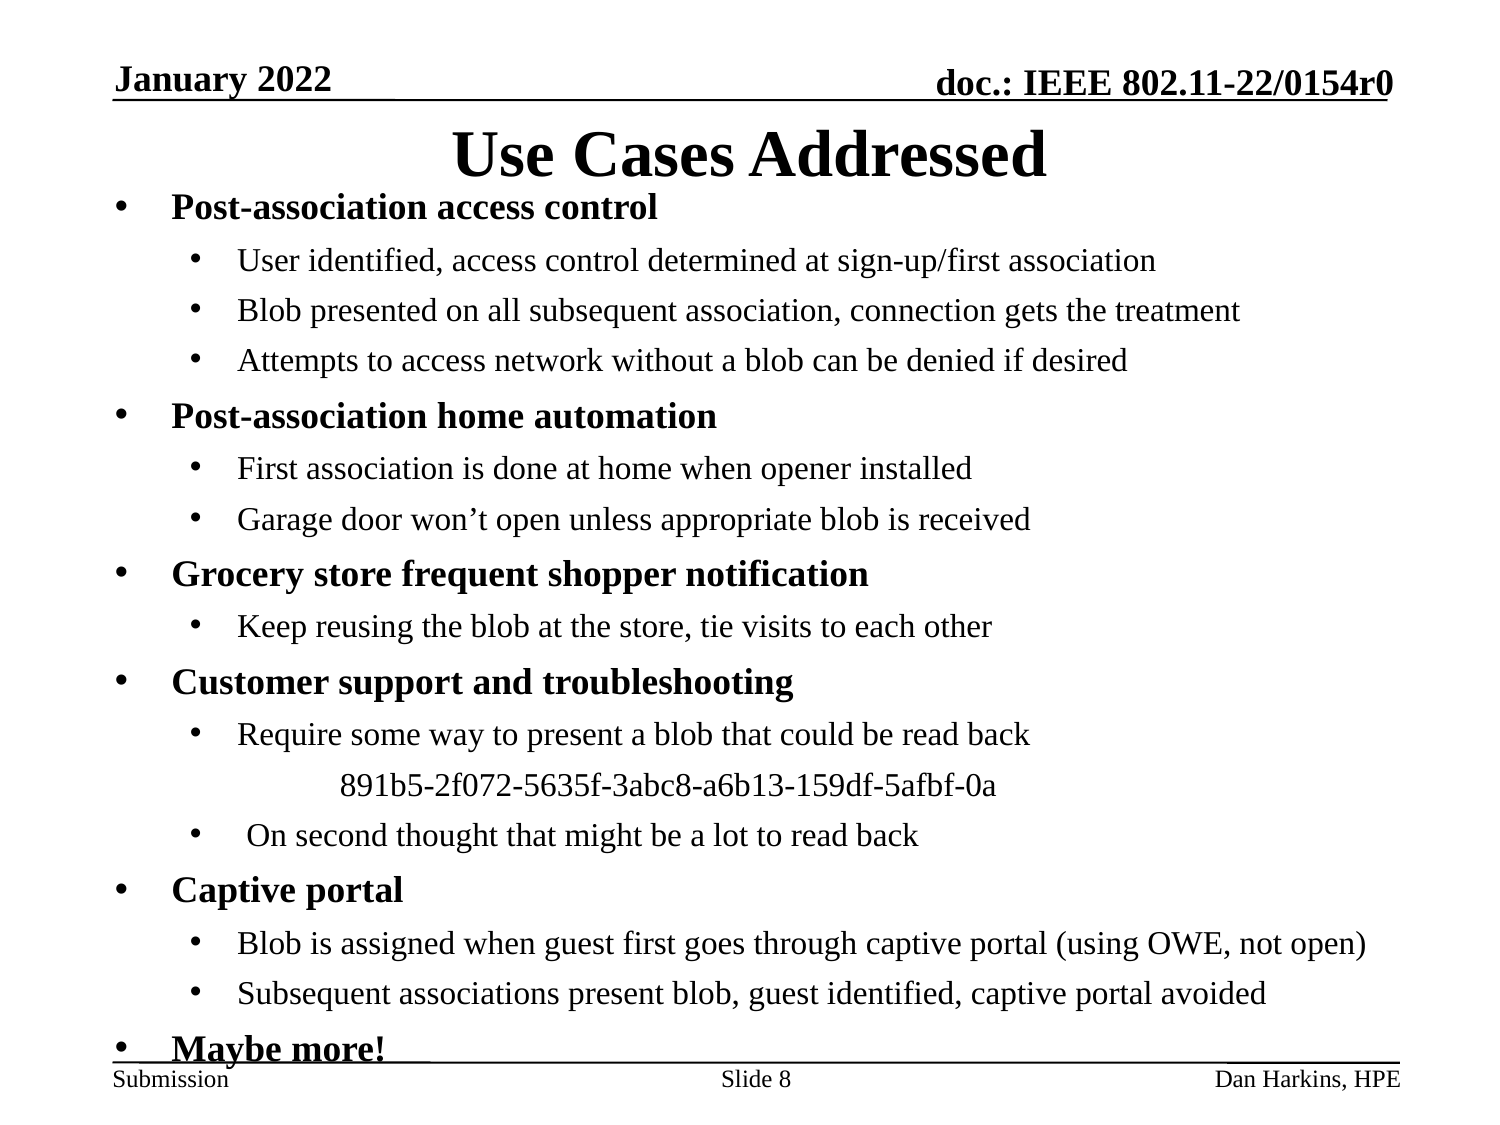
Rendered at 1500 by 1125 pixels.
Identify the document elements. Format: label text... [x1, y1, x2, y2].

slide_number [114, 54, 423, 100]
slide_number Slide 8 [712, 1061, 800, 1123]
title Use Cases Addressed [112, 62, 1388, 174]
list Post-association access control User identified, access control determined at sign-up/first association Blob presented on all subsequent association, connection gets the treatment Attempts to access network without a blob can be denied if desired Post-association home automation First association is done at home when opener installed Garage door won’t open unless appropriate blob is received Grocery store frequent shopper notification Keep reusing the blob at the store, tie visits to each other Customer support and troubleshooting Require some way to present a blob that could be read back 891b5-2f072-5635f-3abc8-a6b13-159df-5afbf-0a On second thought that might be a lot to read back Captive portal Blob is assigned when guest first goes through captive portal (using OWE, not open) Subsequent associations present blob, guest identified, captive portal avoided Maybe more! [99, 174, 1390, 926]
footer Dan Harkins, HPE [878, 1061, 1402, 1093]
